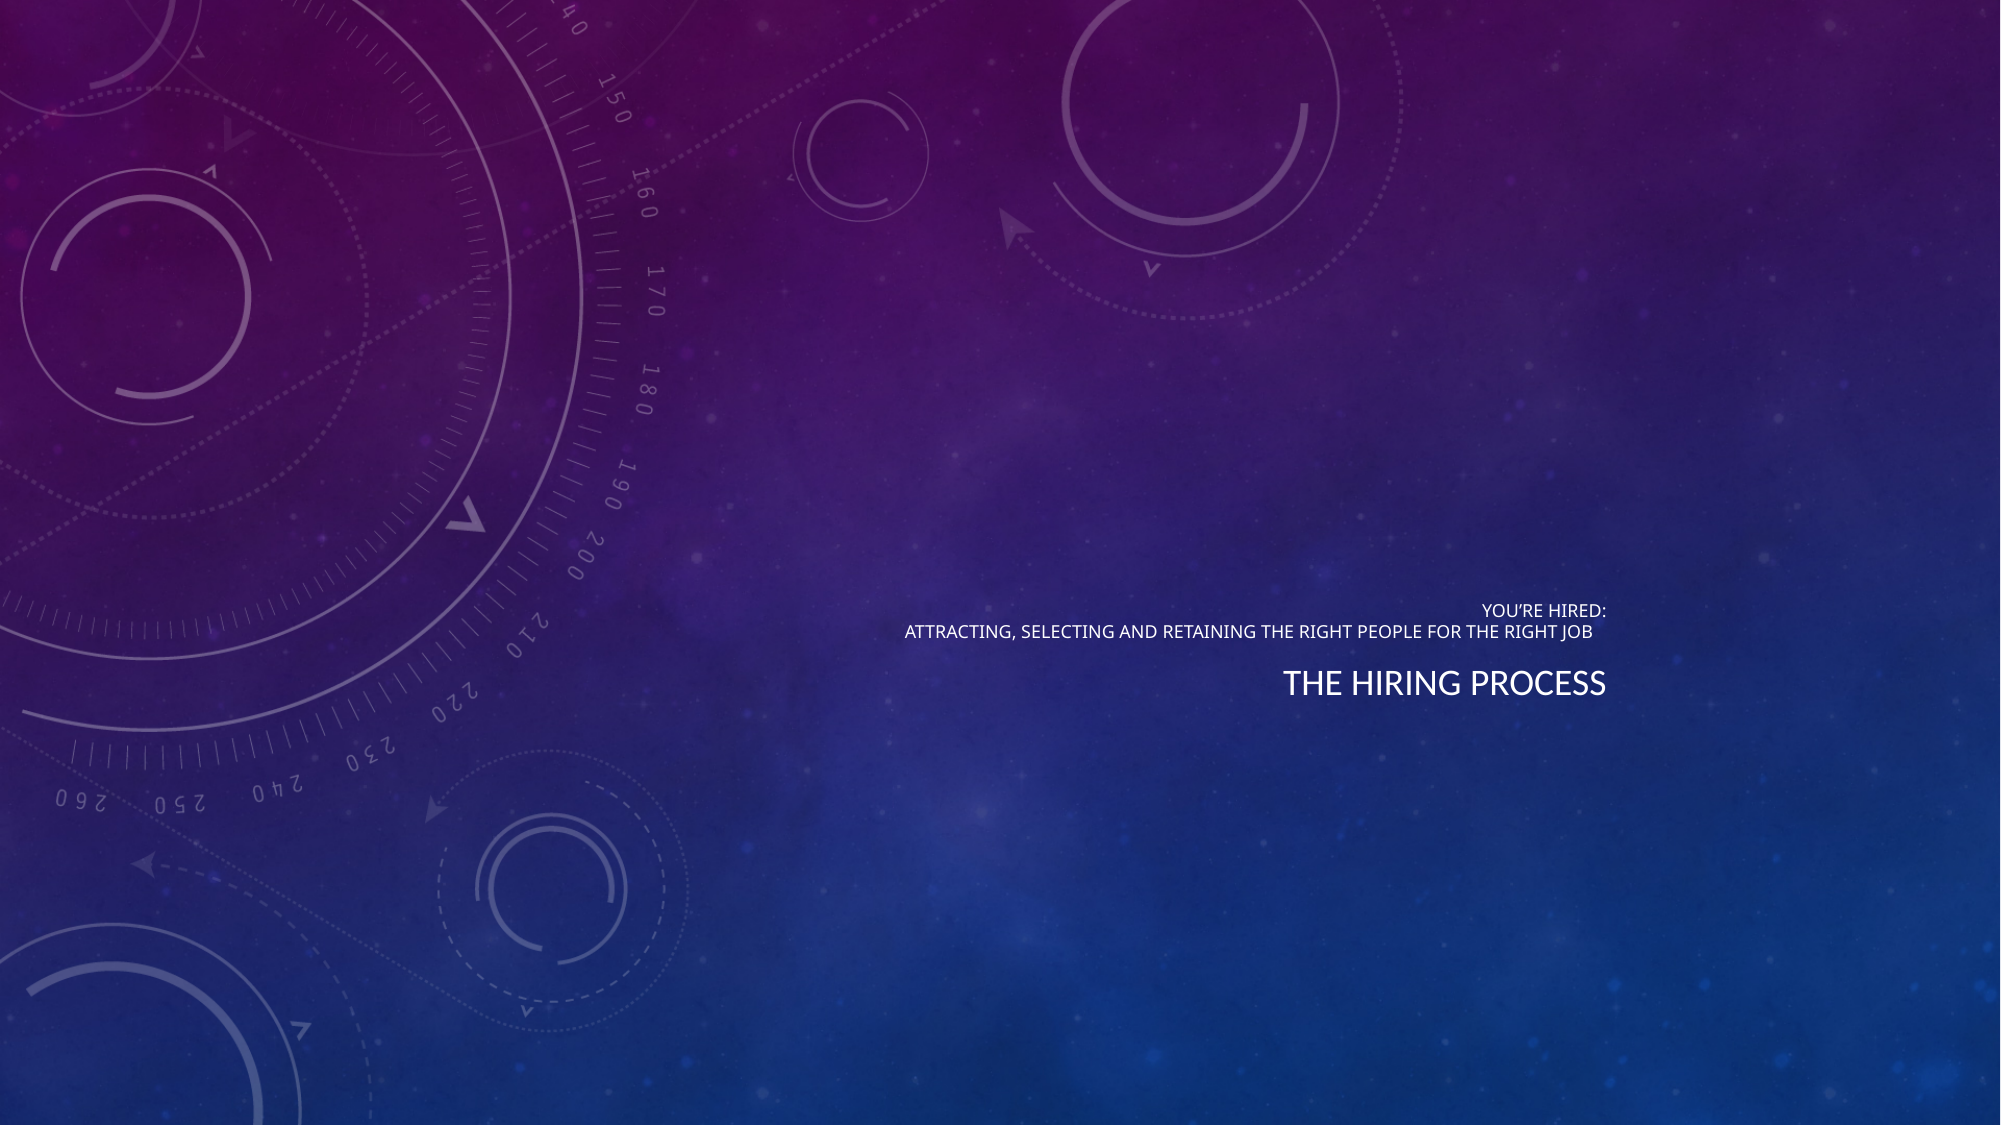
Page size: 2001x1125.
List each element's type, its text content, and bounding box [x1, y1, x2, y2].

title YOU’RE HIRED: Attracting, Selecting and Retaining the Right People for the Right Job [512, 408, 1622, 650]
picture [0, 0, 2001, 1125]
subtitle The Hiring Process [512, 650, 1622, 939]
